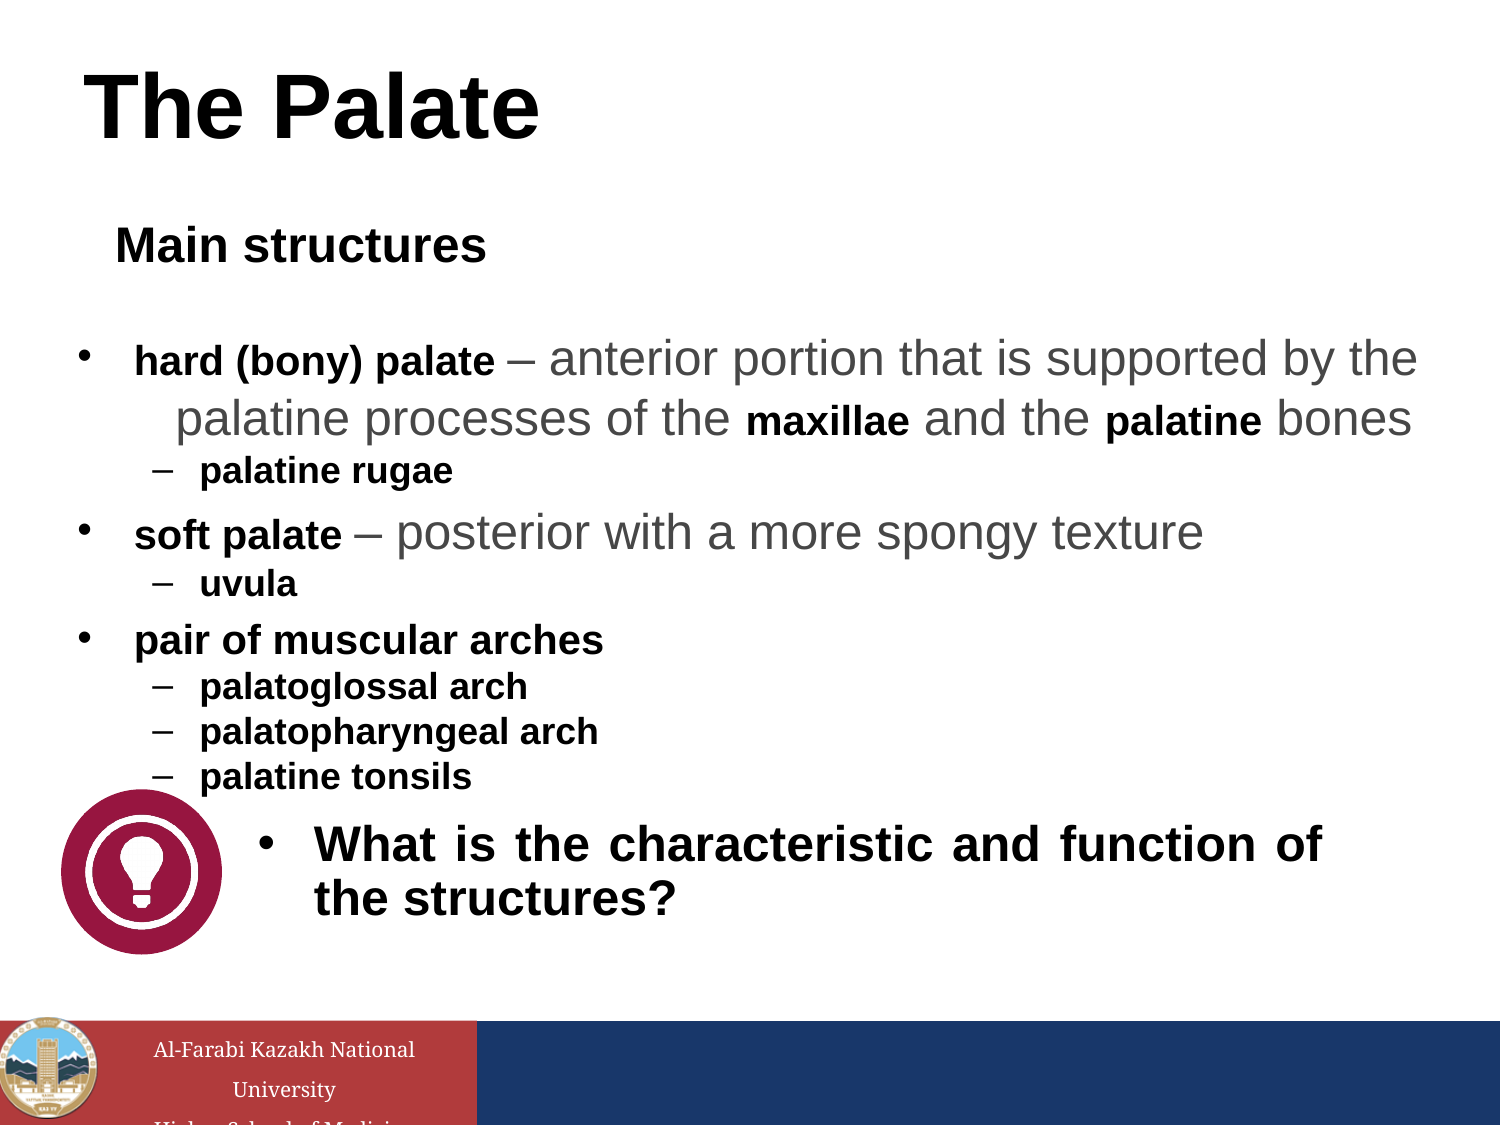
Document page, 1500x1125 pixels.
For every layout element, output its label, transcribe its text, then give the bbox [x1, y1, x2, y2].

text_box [0, 1017, 1500, 1125]
title The Palate [0, 10, 1063, 194]
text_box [60, 789, 223, 955]
list Main structures hard (bony) palate – anterior portion that is supported by the palatine processes of the maxillae and the palatine bones palatine rugae soft palate – posterior with a more spongy texture uvula pair of muscular arches palatoglossal arch palatopharyngeal arch palatine tonsils [70, 204, 1443, 1015]
text_box What is the characteristic and function of the structures? [249, 809, 1332, 935]
